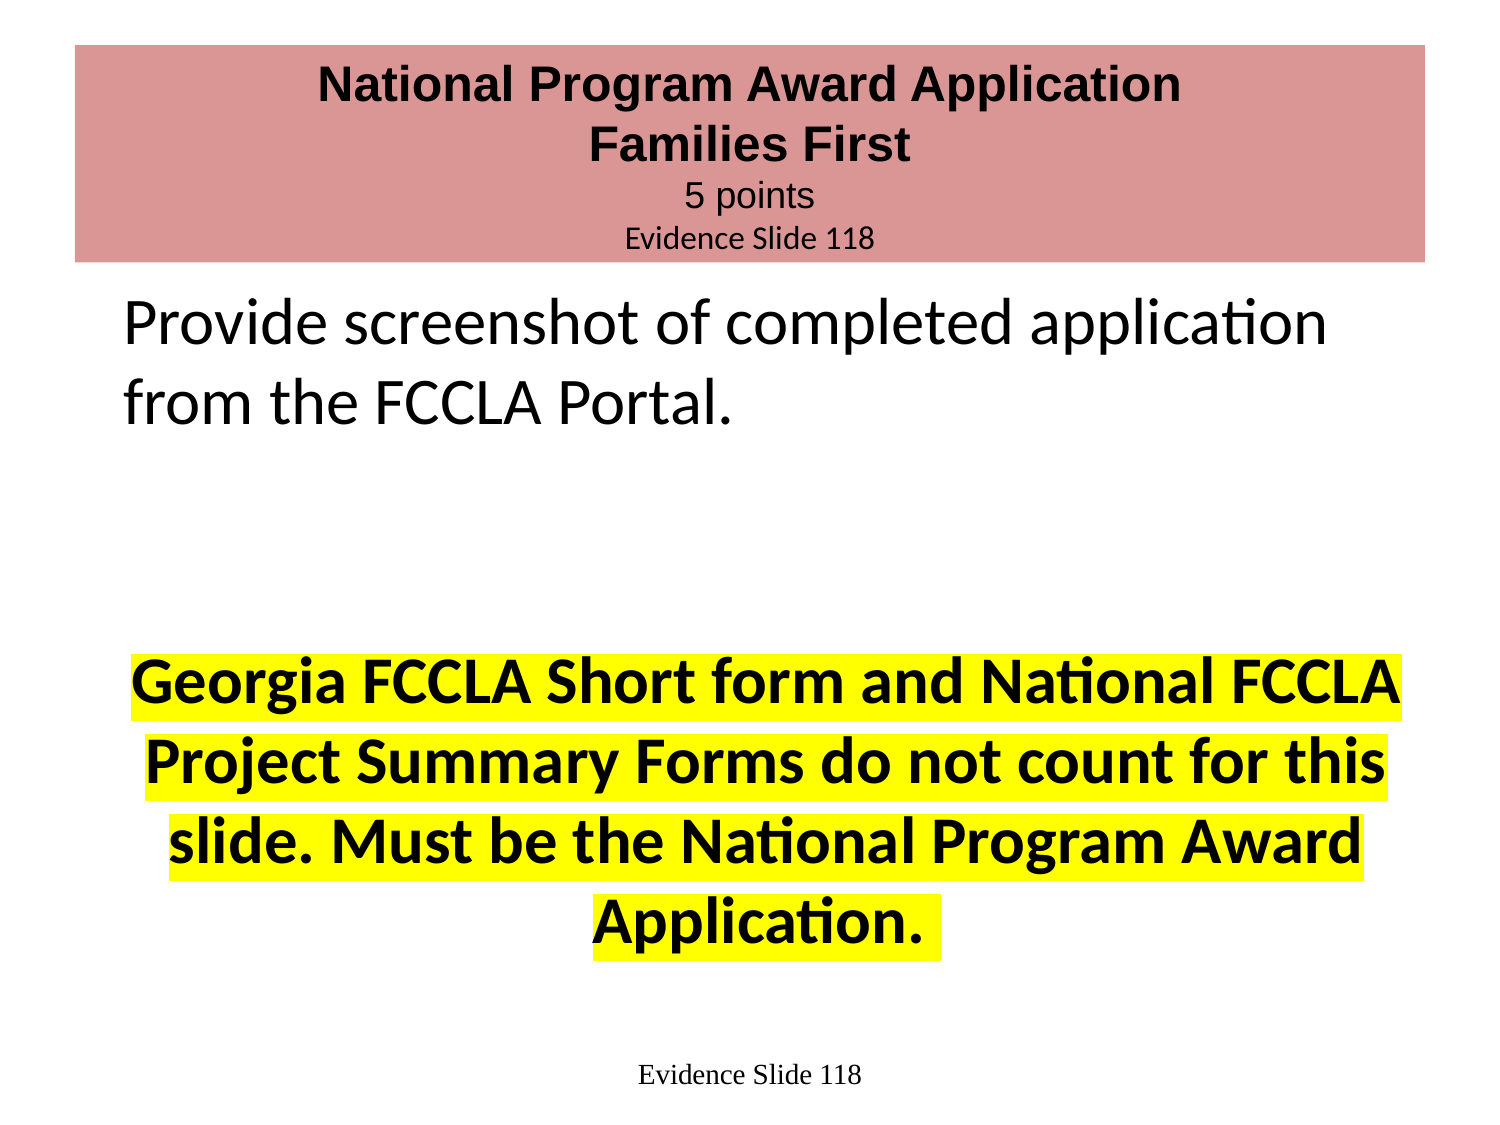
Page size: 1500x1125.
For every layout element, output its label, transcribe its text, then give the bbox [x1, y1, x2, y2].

text_box National Program Award Application Families First 5 points Evidence Slide 118 [74, 45, 1425, 263]
list Provide screenshot of completed application from the FCCLA Portal. Georgia FCCLA Short form and National FCCLA Project Summary Forms do not count for this slide. Must be the National Program Award Application. [75, 263, 1425, 1005]
footer Evidence Slide 118 [512, 1042, 988, 1103]
